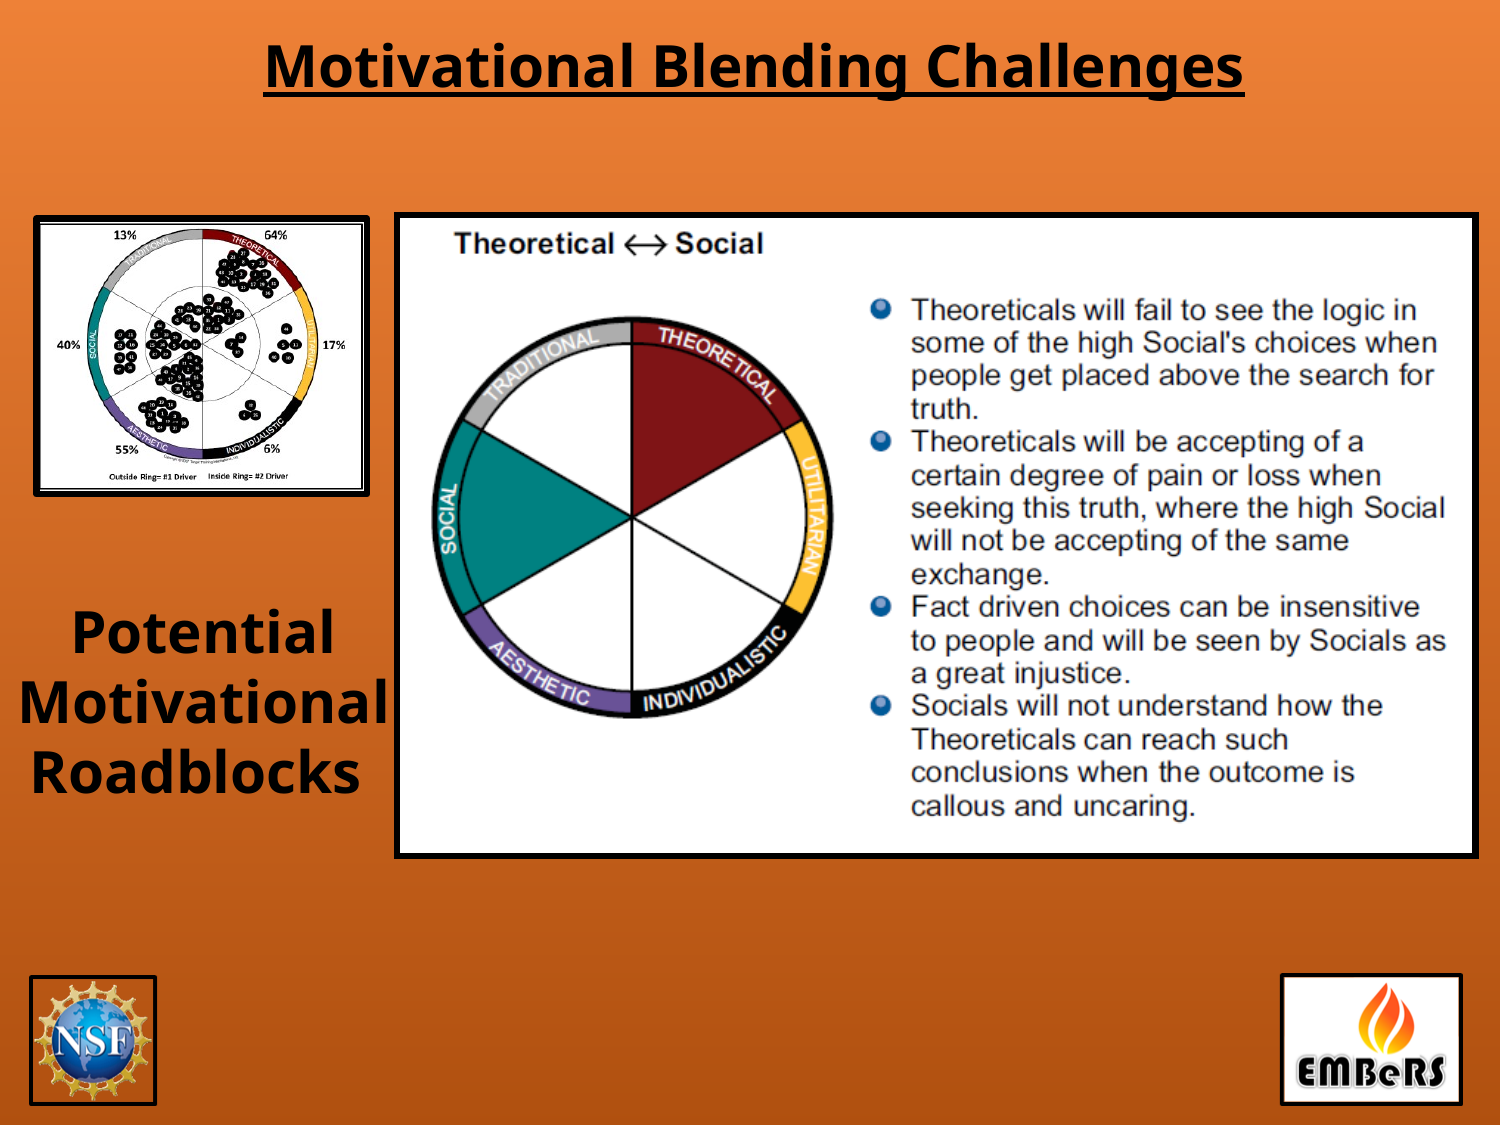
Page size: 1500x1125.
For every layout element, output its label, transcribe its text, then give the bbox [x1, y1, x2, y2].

text_box Potential Motivational Roadblocks [2, 587, 399, 813]
picture [29, 973, 1463, 1106]
picture [399, 217, 1473, 853]
picture [39, 221, 364, 492]
text_box Motivational Blending Challenges [230, 22, 1278, 107]
